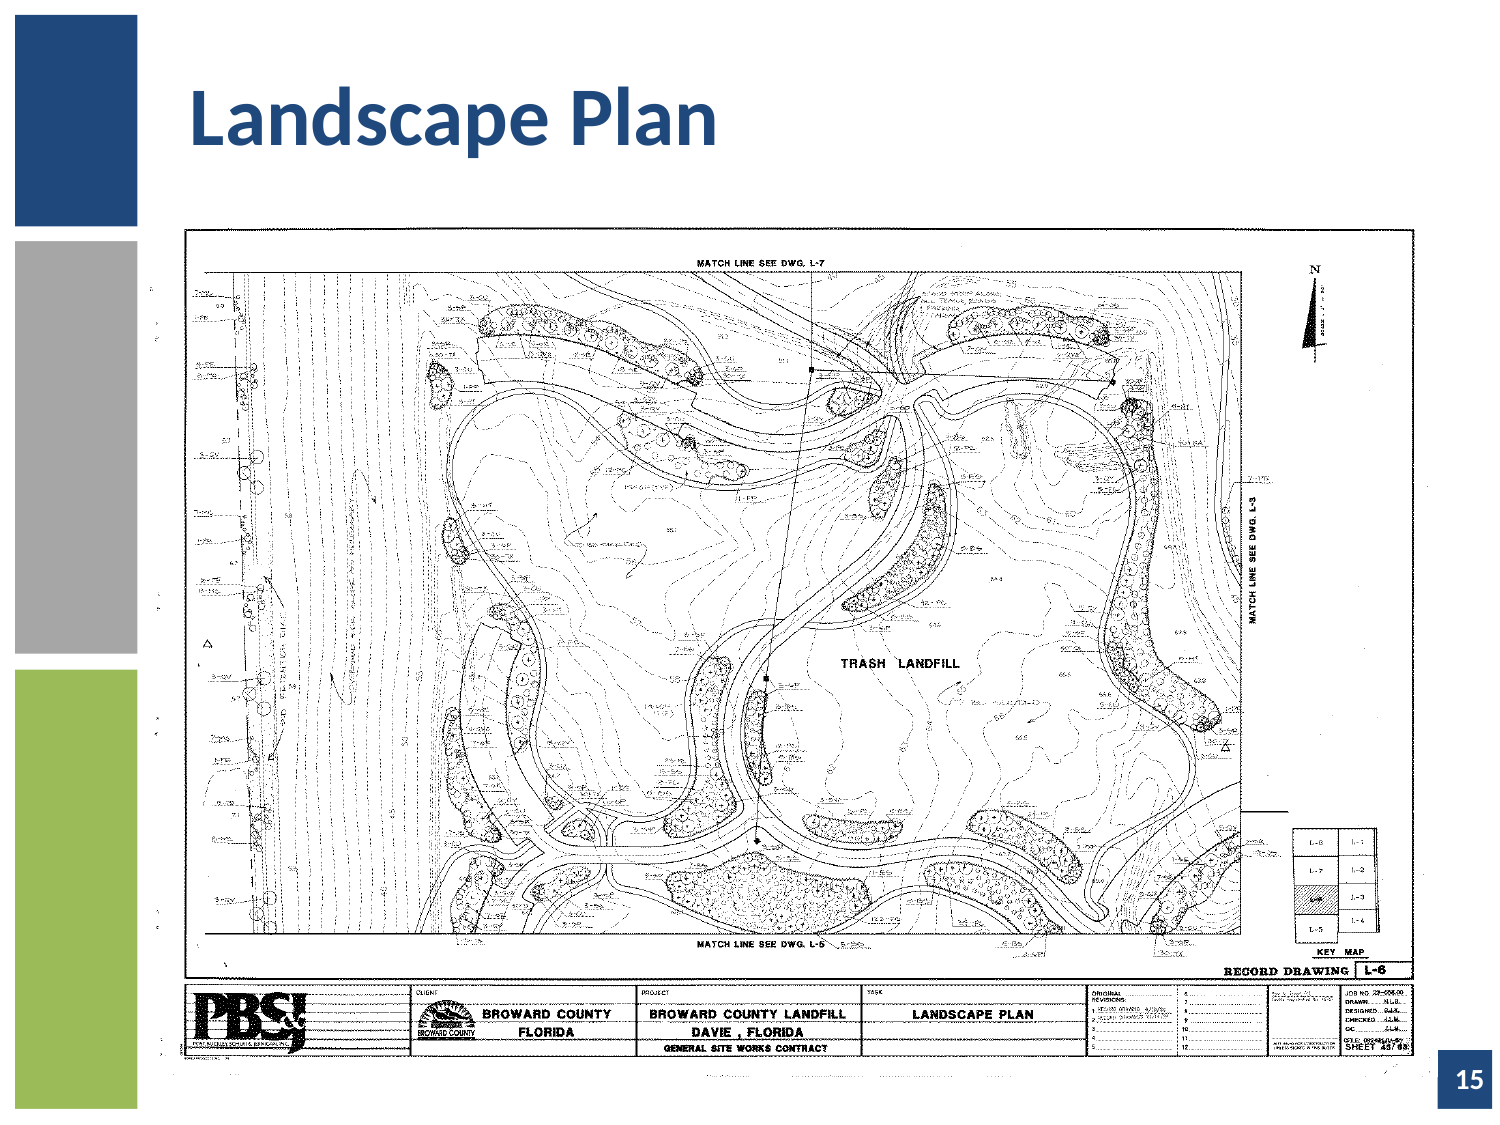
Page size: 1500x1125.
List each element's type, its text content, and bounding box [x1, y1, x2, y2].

slide_number 15 [1149, 1048, 1500, 1109]
picture [149, 212, 1438, 1077]
title Landscape Plan [174, 15, 1438, 211]
